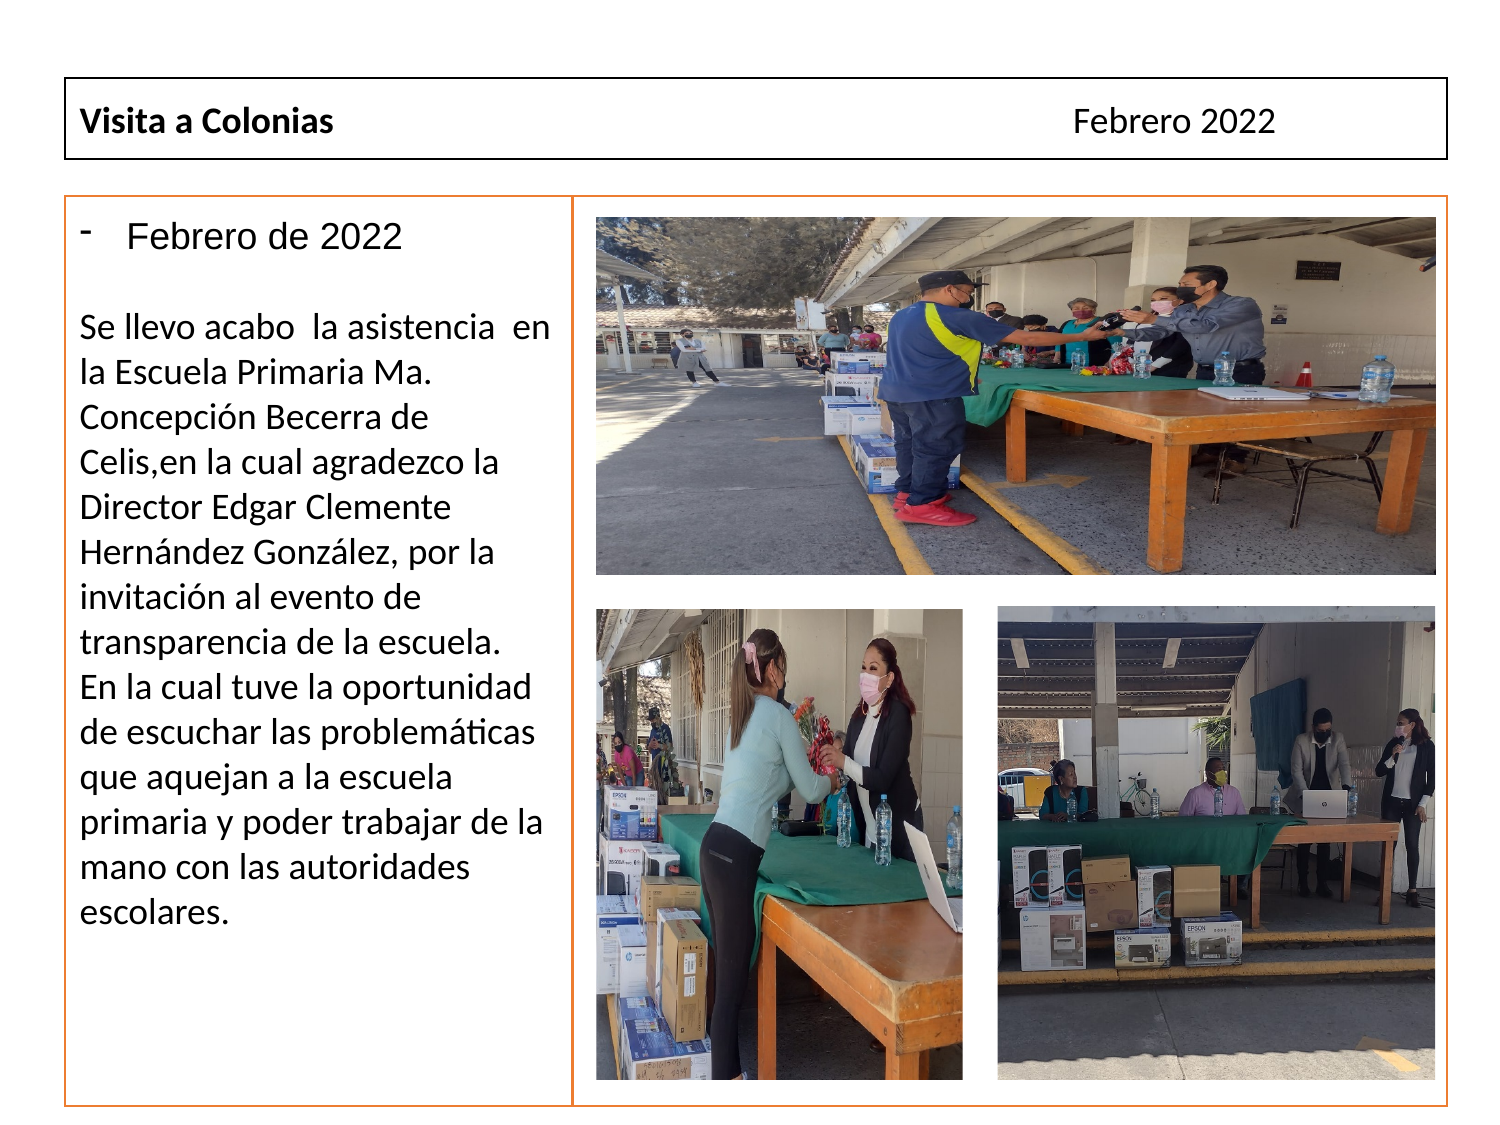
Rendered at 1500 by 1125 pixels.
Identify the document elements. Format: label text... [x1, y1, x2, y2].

picture [997, 606, 1436, 1080]
picture [596, 217, 1436, 575]
text_box Visita a Colonias [64, 77, 1448, 160]
text_box Febrero 2022 [1058, 89, 1292, 149]
picture [596, 609, 963, 1080]
text_box [64, 195, 1448, 1107]
